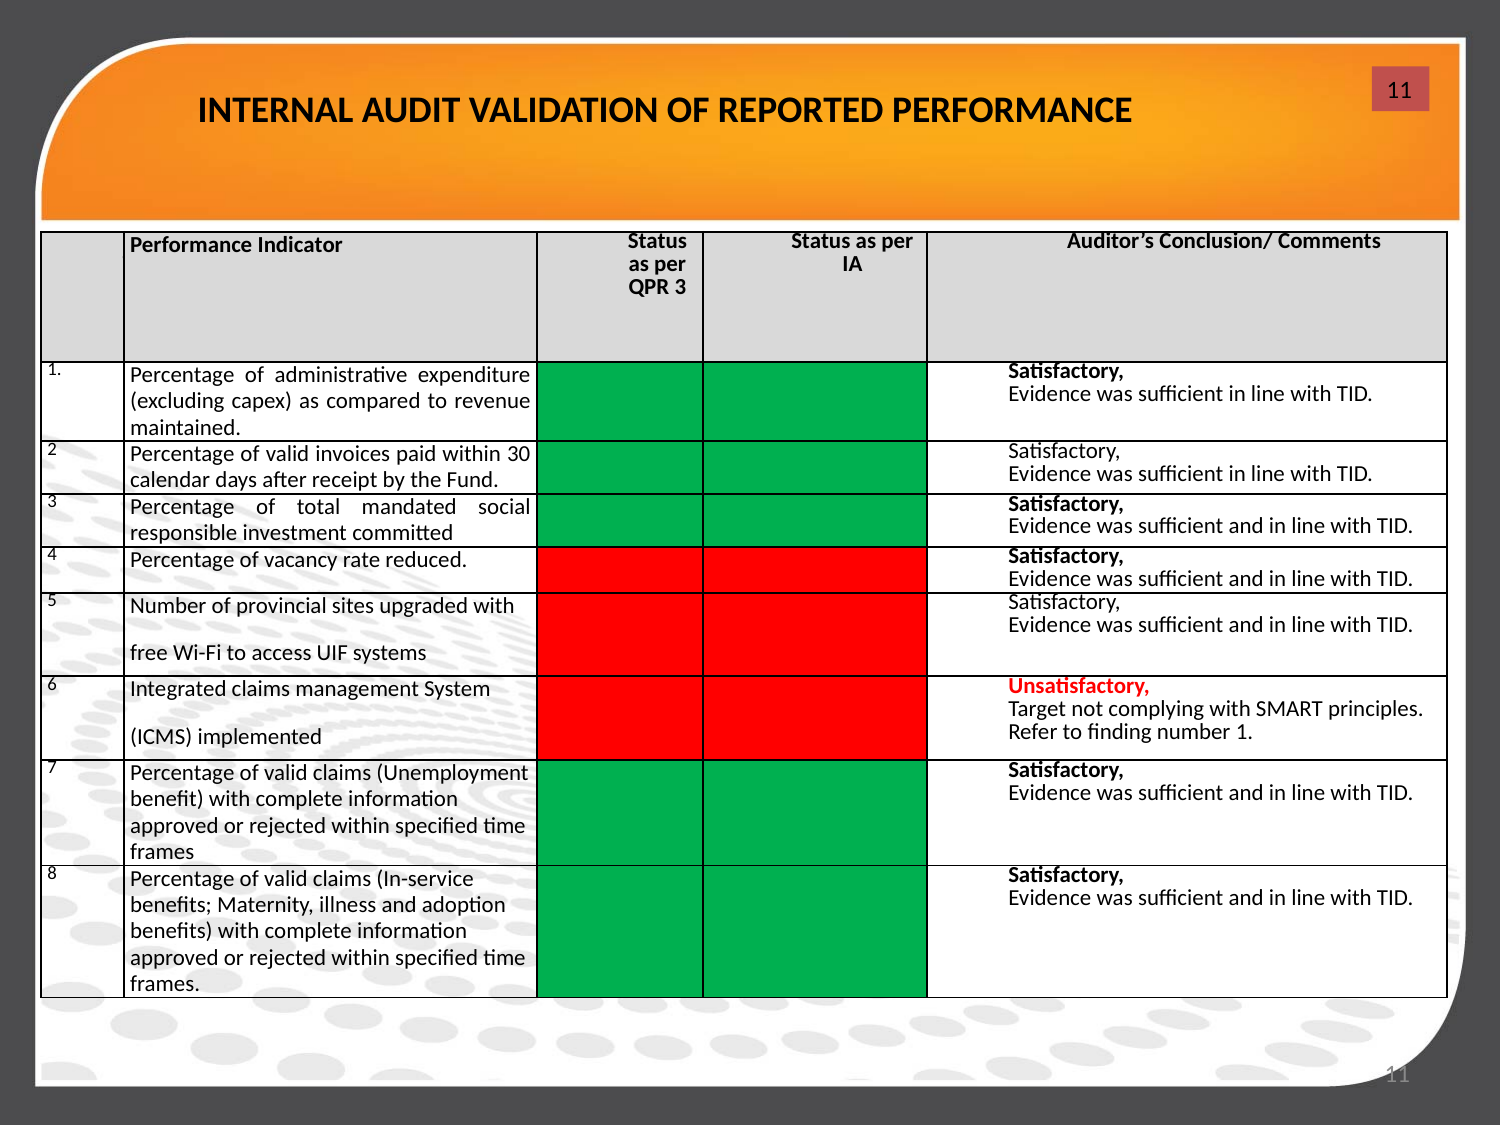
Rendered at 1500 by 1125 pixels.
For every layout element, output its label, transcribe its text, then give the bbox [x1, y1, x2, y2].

table_cell 1. [42, 363, 123, 440]
table_cell 4 [42, 548, 123, 592]
table_header Performance Indicator [125, 233, 536, 361]
table_cell 3 [42, 495, 123, 546]
table_cell [538, 363, 702, 440]
table_cell Satisfactory, Evidence was sufficient in line with TID. [928, 442, 1446, 493]
table_cell Integrated claims management System (ICMS) implemented [125, 677, 536, 759]
table_cell [538, 677, 702, 759]
table_cell Satisfactory, Evidence was sufficient and in line with TID. [928, 548, 1446, 592]
table_cell Unsatisfactory, Target not complying with SMART principles. Refer to finding number 1. [928, 677, 1446, 759]
slide_number 11 [1074, 1042, 1425, 1103]
table_cell [704, 363, 926, 440]
table_cell [538, 495, 702, 546]
table_cell [538, 866, 702, 997]
table_cell [538, 442, 702, 493]
table_cell Satisfactory, Evidence was sufficient and in line with TID. [928, 594, 1446, 675]
text_box 11 [1371, 66, 1430, 112]
table_cell [704, 594, 926, 675]
table_cell [704, 761, 926, 865]
table_cell [704, 495, 926, 546]
table_cell Percentage of valid invoices paid within 30 calendar days after receipt by the Fund. [125, 442, 536, 493]
table_header Status as per IA [704, 233, 926, 361]
table_cell 2 [42, 442, 123, 493]
table_cell [704, 677, 926, 759]
table_cell Percentage of valid claims (Unemployment benefit) with complete information approved or rejected within specified time frames [125, 761, 536, 865]
table_cell 6 [42, 677, 123, 759]
table_cell Percentage of administrative expenditure (excluding capex) as compared to revenue maintained. [125, 363, 536, 440]
table_cell [538, 594, 702, 675]
table_header No [42, 233, 123, 361]
table_cell [704, 866, 926, 997]
table_cell [538, 548, 702, 592]
table_cell 8 [42, 866, 123, 997]
table_cell Percentage of vacancy rate reduced. [125, 548, 536, 592]
table_cell 7 [42, 761, 123, 865]
table_header Auditor’s Conclusion/ Comments [928, 233, 1446, 361]
table_cell 5 [42, 594, 123, 675]
text_box INTERNAL AUDIT VALIDATION OF REPORTED PERFORMANCE [182, 78, 1412, 138]
table_cell [704, 548, 926, 592]
table_cell Number of provincial sites upgraded with free Wi-Fi to access UIF systems [125, 594, 536, 675]
table_cell Satisfactory, Evidence was sufficient and in line with TID. [928, 761, 1446, 865]
table_cell Satisfactory, Evidence was sufficient and in line with TID. [928, 495, 1446, 546]
table_cell Percentage of total mandated social responsible investment committed [125, 495, 536, 546]
table_cell [538, 761, 702, 865]
table_cell [704, 442, 926, 493]
table_header Status as per QPR 3 [538, 233, 702, 361]
table_cell Satisfactory, Evidence was sufficient and in line with TID. [928, 866, 1446, 997]
table_cell Percentage of valid claims (In-service benefits; Maternity, illness and adoption benefits) with complete information approved or rejected within specified time frames. [125, 866, 536, 997]
table_cell Satisfactory, Evidence was sufficient in line with TID. [928, 363, 1446, 440]
picture [0, 0, 1500, 1125]
